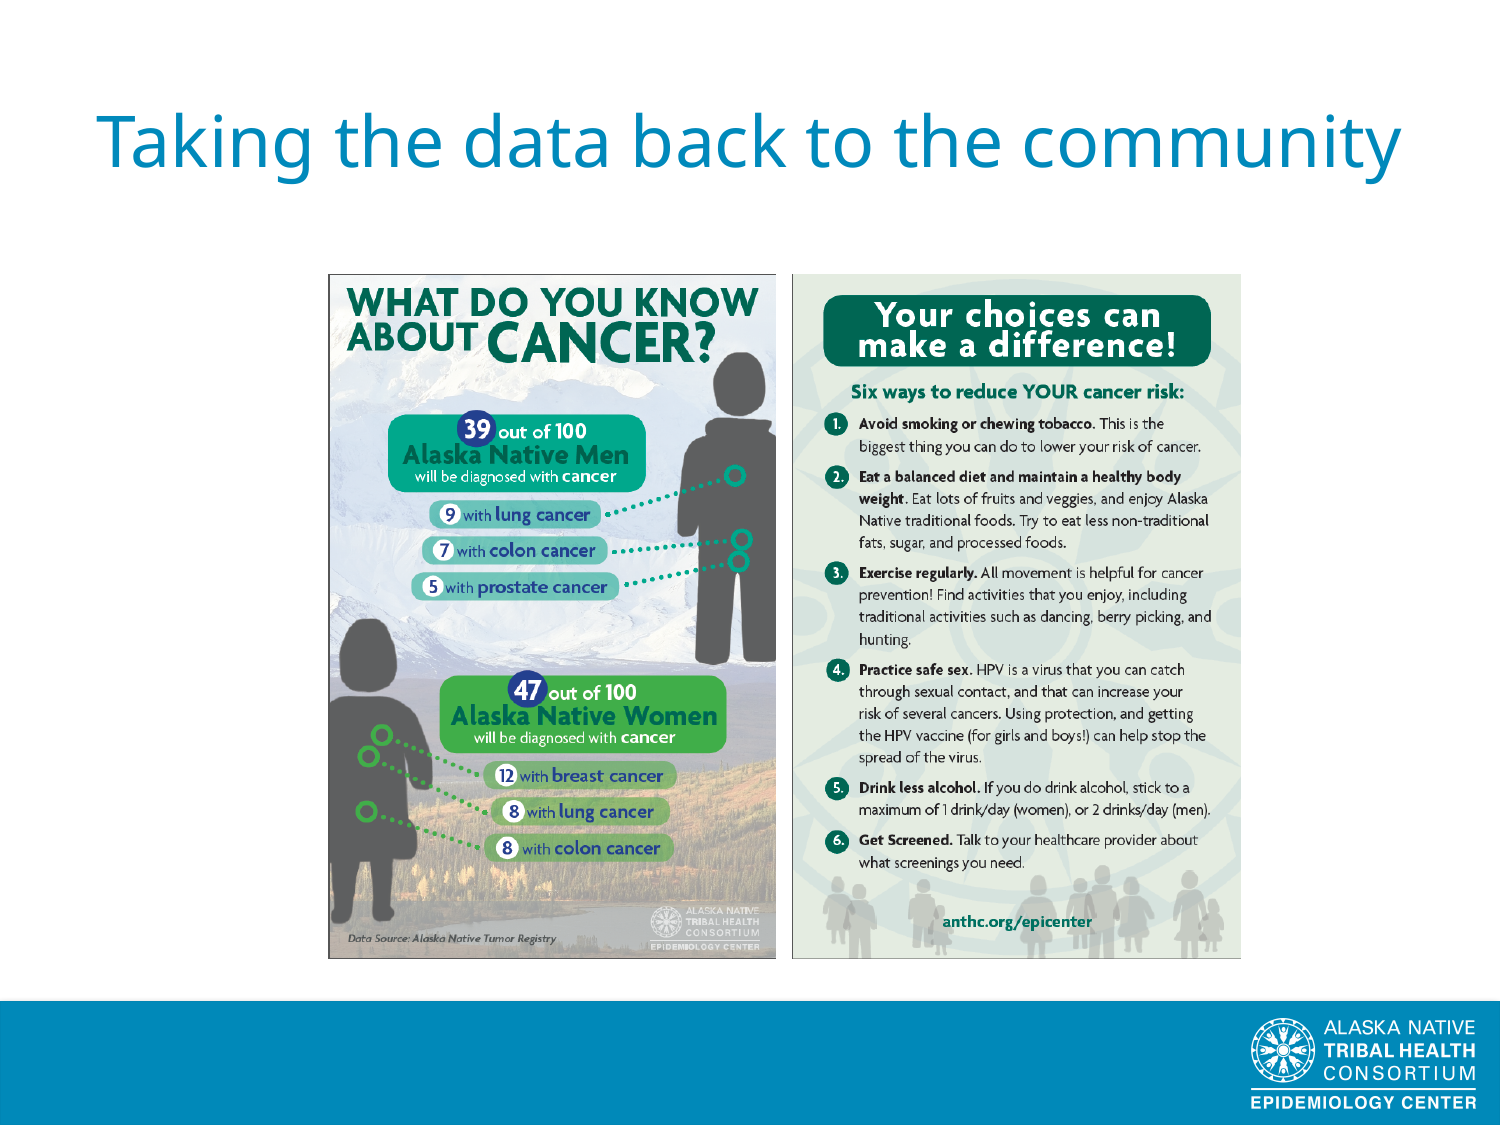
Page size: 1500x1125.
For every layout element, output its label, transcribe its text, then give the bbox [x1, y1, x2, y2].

picture [1434, 1097, 1438, 1108]
picture [1451, 1044, 1461, 1057]
picture [1416, 1097, 1425, 1108]
picture [1277, 1044, 1290, 1056]
picture [1283, 1097, 1289, 1108]
picture [1466, 1021, 1474, 1034]
picture [1370, 1044, 1381, 1057]
picture [1290, 1057, 1300, 1066]
picture [1268, 1034, 1277, 1044]
picture [1466, 1097, 1475, 1108]
picture [1280, 1057, 1287, 1073]
picture [1313, 1097, 1320, 1108]
title Taking the data back to the community [75, 45, 1425, 233]
picture [1338, 1044, 1347, 1057]
picture [1464, 1044, 1474, 1057]
picture [1252, 1097, 1260, 1108]
picture [1356, 1097, 1366, 1108]
picture [1454, 1097, 1462, 1108]
picture [328, 273, 777, 959]
picture [1441, 1097, 1450, 1108]
picture [1427, 1044, 1438, 1057]
picture [1344, 1097, 1352, 1108]
picture [1387, 1097, 1393, 1108]
picture [1261, 1047, 1274, 1054]
picture [1415, 1044, 1423, 1057]
picture [1402, 1097, 1412, 1108]
picture [1339, 1021, 1346, 1034]
picture [1290, 1034, 1300, 1044]
picture [1358, 1044, 1367, 1057]
picture [1442, 1044, 1450, 1057]
picture [1293, 1047, 1306, 1054]
picture [1267, 1056, 1278, 1066]
picture [1264, 1097, 1273, 1108]
picture [791, 273, 1242, 959]
picture [1401, 1044, 1411, 1057]
picture [1296, 1097, 1305, 1108]
picture [1325, 1044, 1335, 1057]
picture [1280, 1028, 1287, 1041]
picture [1386, 1044, 1393, 1057]
picture [1309, 1097, 1313, 1108]
